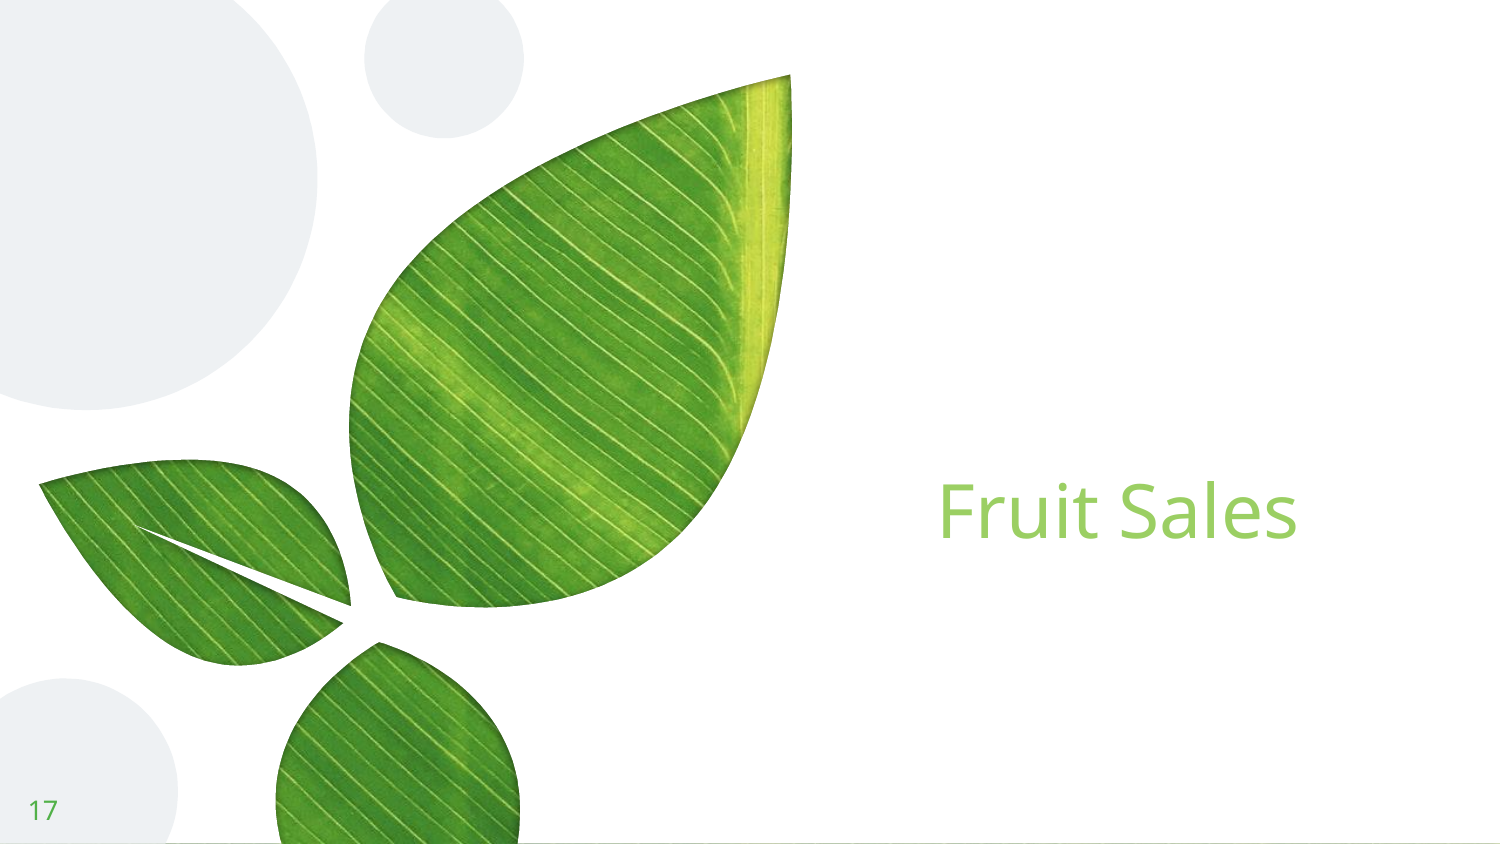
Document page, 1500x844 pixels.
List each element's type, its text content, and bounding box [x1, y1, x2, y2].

picture [375, 75, 792, 315]
slide_number ‹#› [12, 779, 103, 844]
picture [40, 460, 350, 665]
picture [276, 643, 520, 844]
text_box [169, 315, 1374, 456]
picture [351, 456, 733, 607]
title Fruit Sales [835, 455, 1401, 569]
